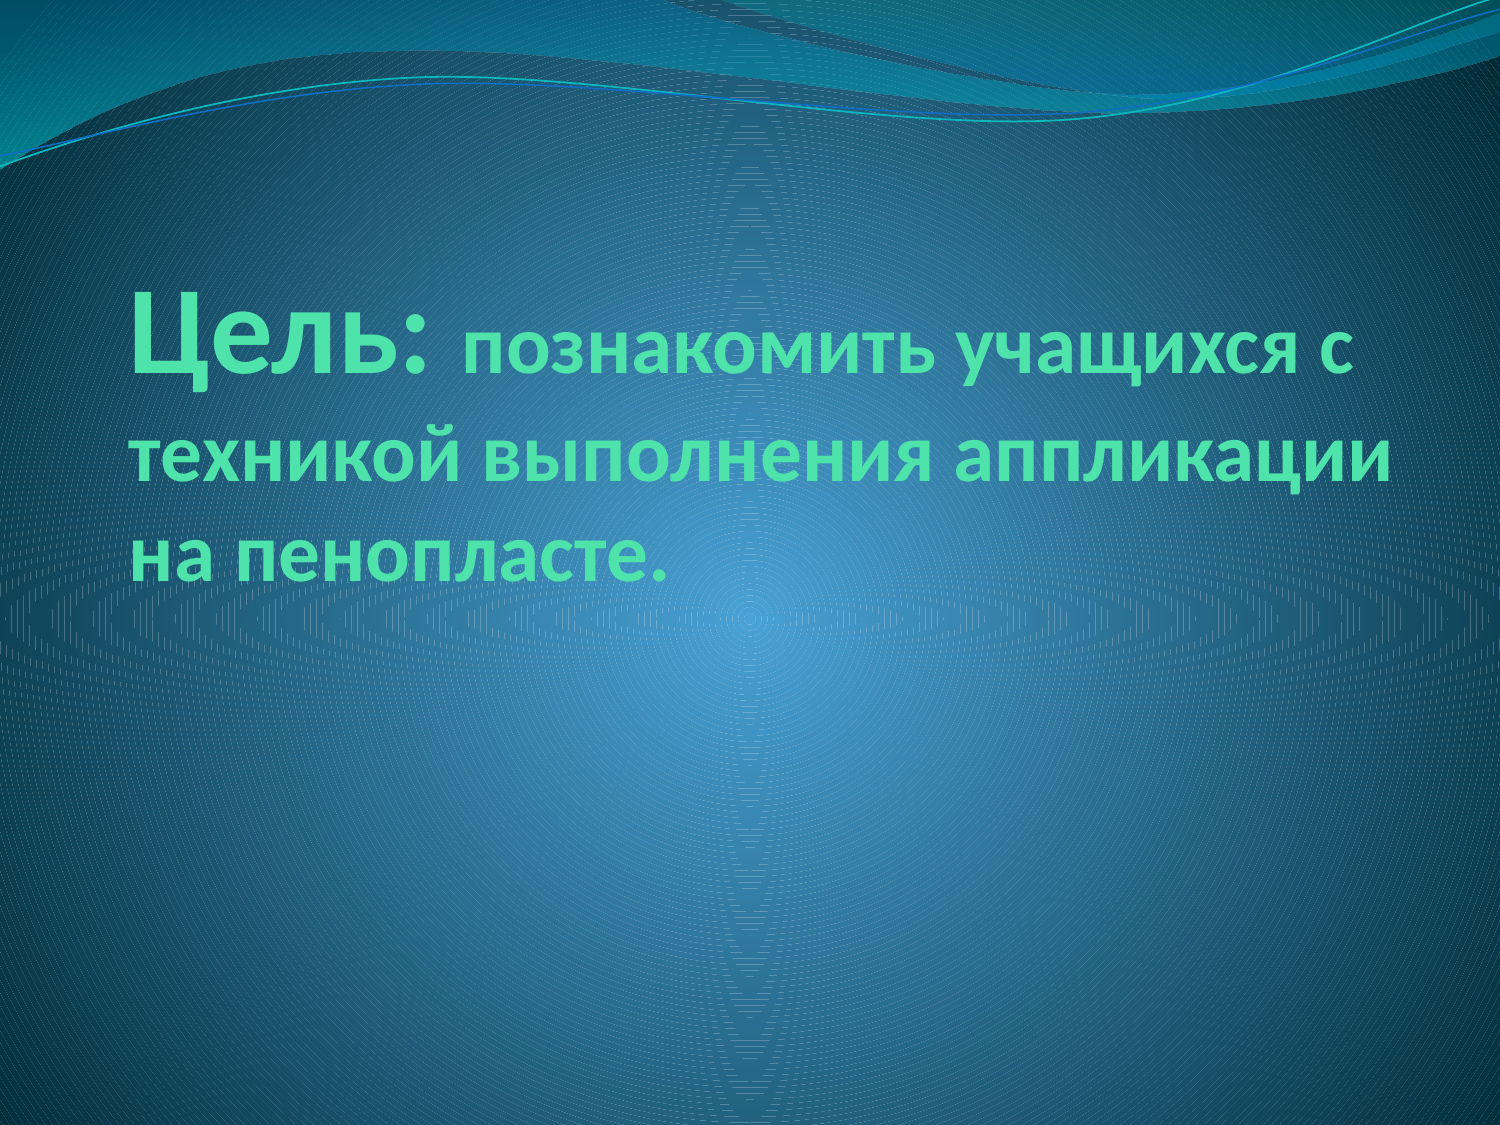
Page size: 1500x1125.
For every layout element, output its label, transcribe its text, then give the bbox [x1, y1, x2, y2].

title Цель: познакомить учащихся с техникой выполнения аппликации на пенопласте. [128, 351, 1418, 734]
